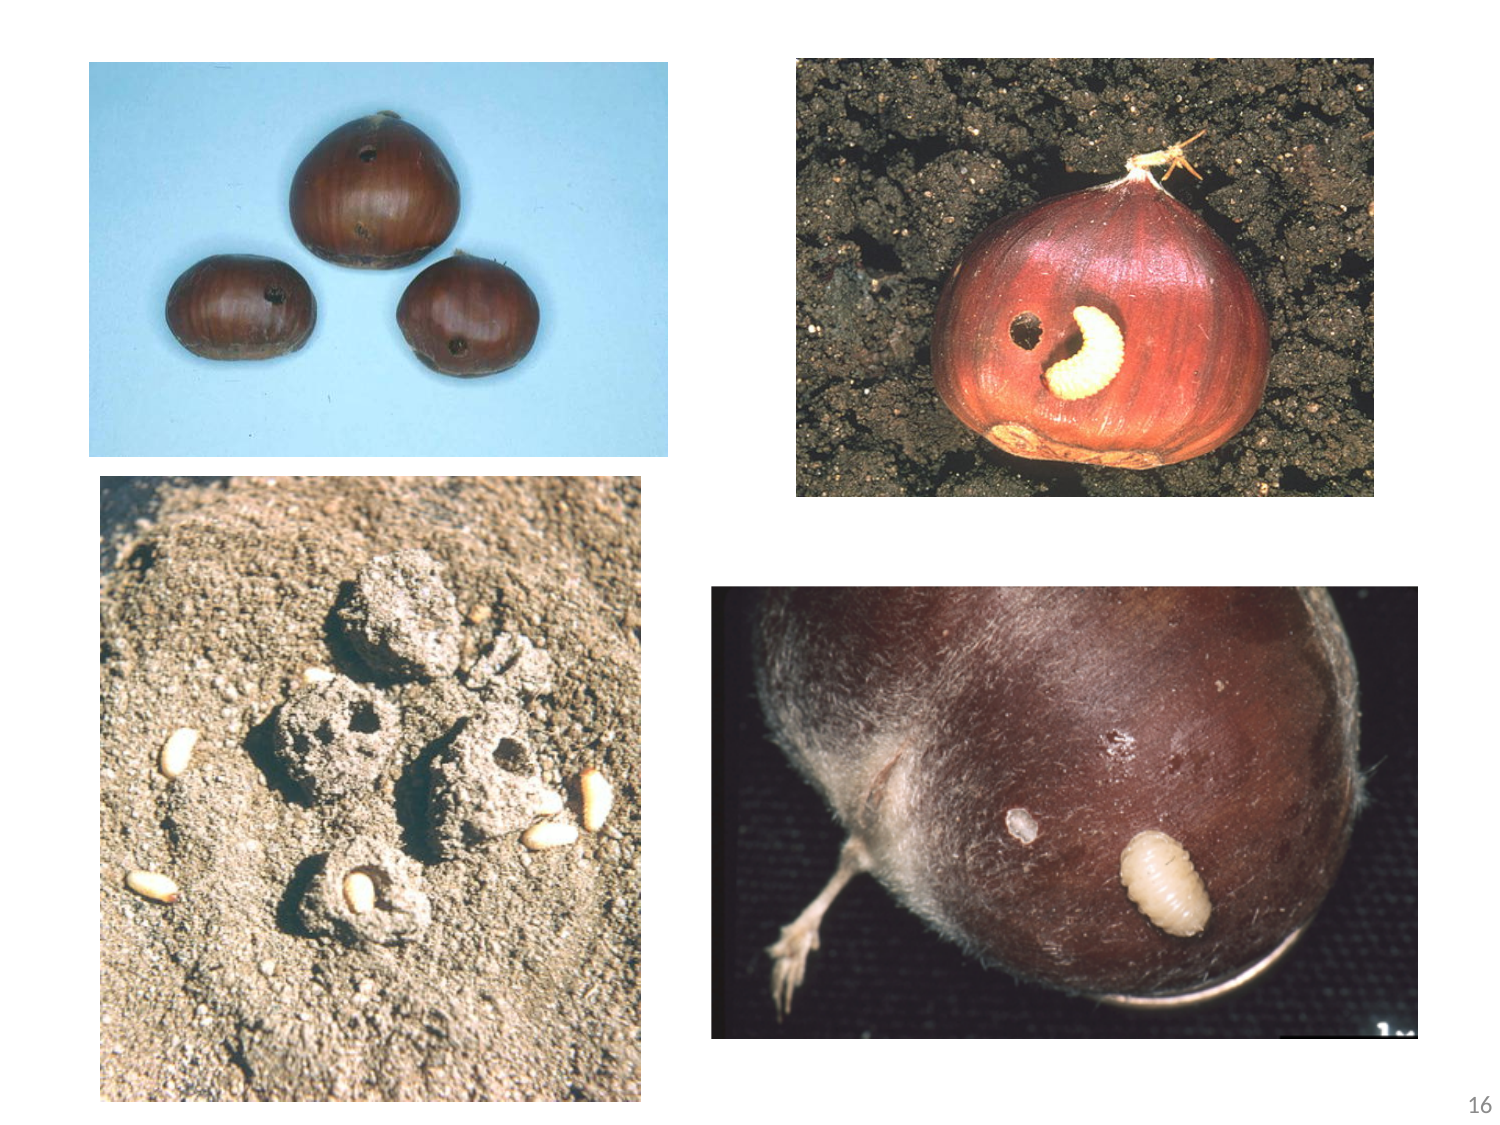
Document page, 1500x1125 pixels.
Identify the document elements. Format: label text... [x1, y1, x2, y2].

picture [88, 62, 669, 458]
picture [100, 476, 642, 1102]
picture [796, 58, 1374, 498]
picture [709, 585, 1419, 1040]
slide_number 16 [1195, 1066, 1500, 1125]
